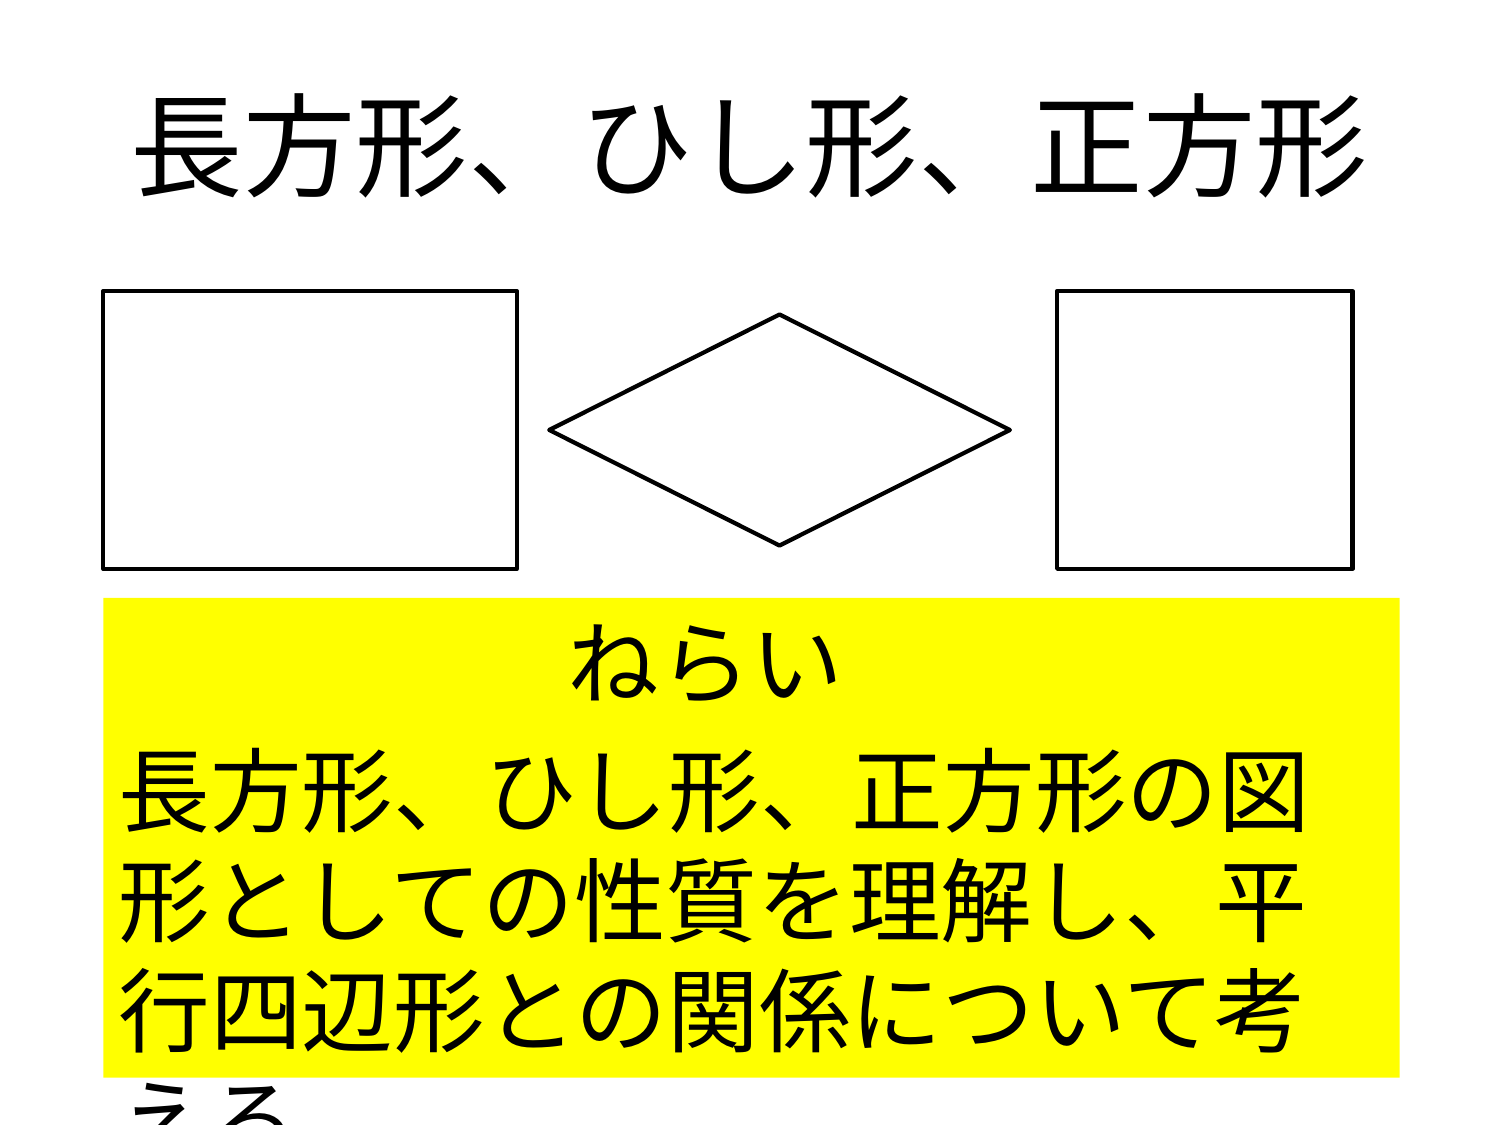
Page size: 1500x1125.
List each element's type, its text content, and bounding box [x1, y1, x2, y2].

text_box [101, 289, 519, 571]
subtitle ねらい 長方形、ひし形、正方形の図形としての性質を理解し、平行四辺形との関係について考える。 [103, 597, 1400, 1078]
text_box [1055, 289, 1355, 571]
text_box [547, 312, 1012, 548]
title 長方形、ひし形、正方形 [112, 42, 1388, 244]
